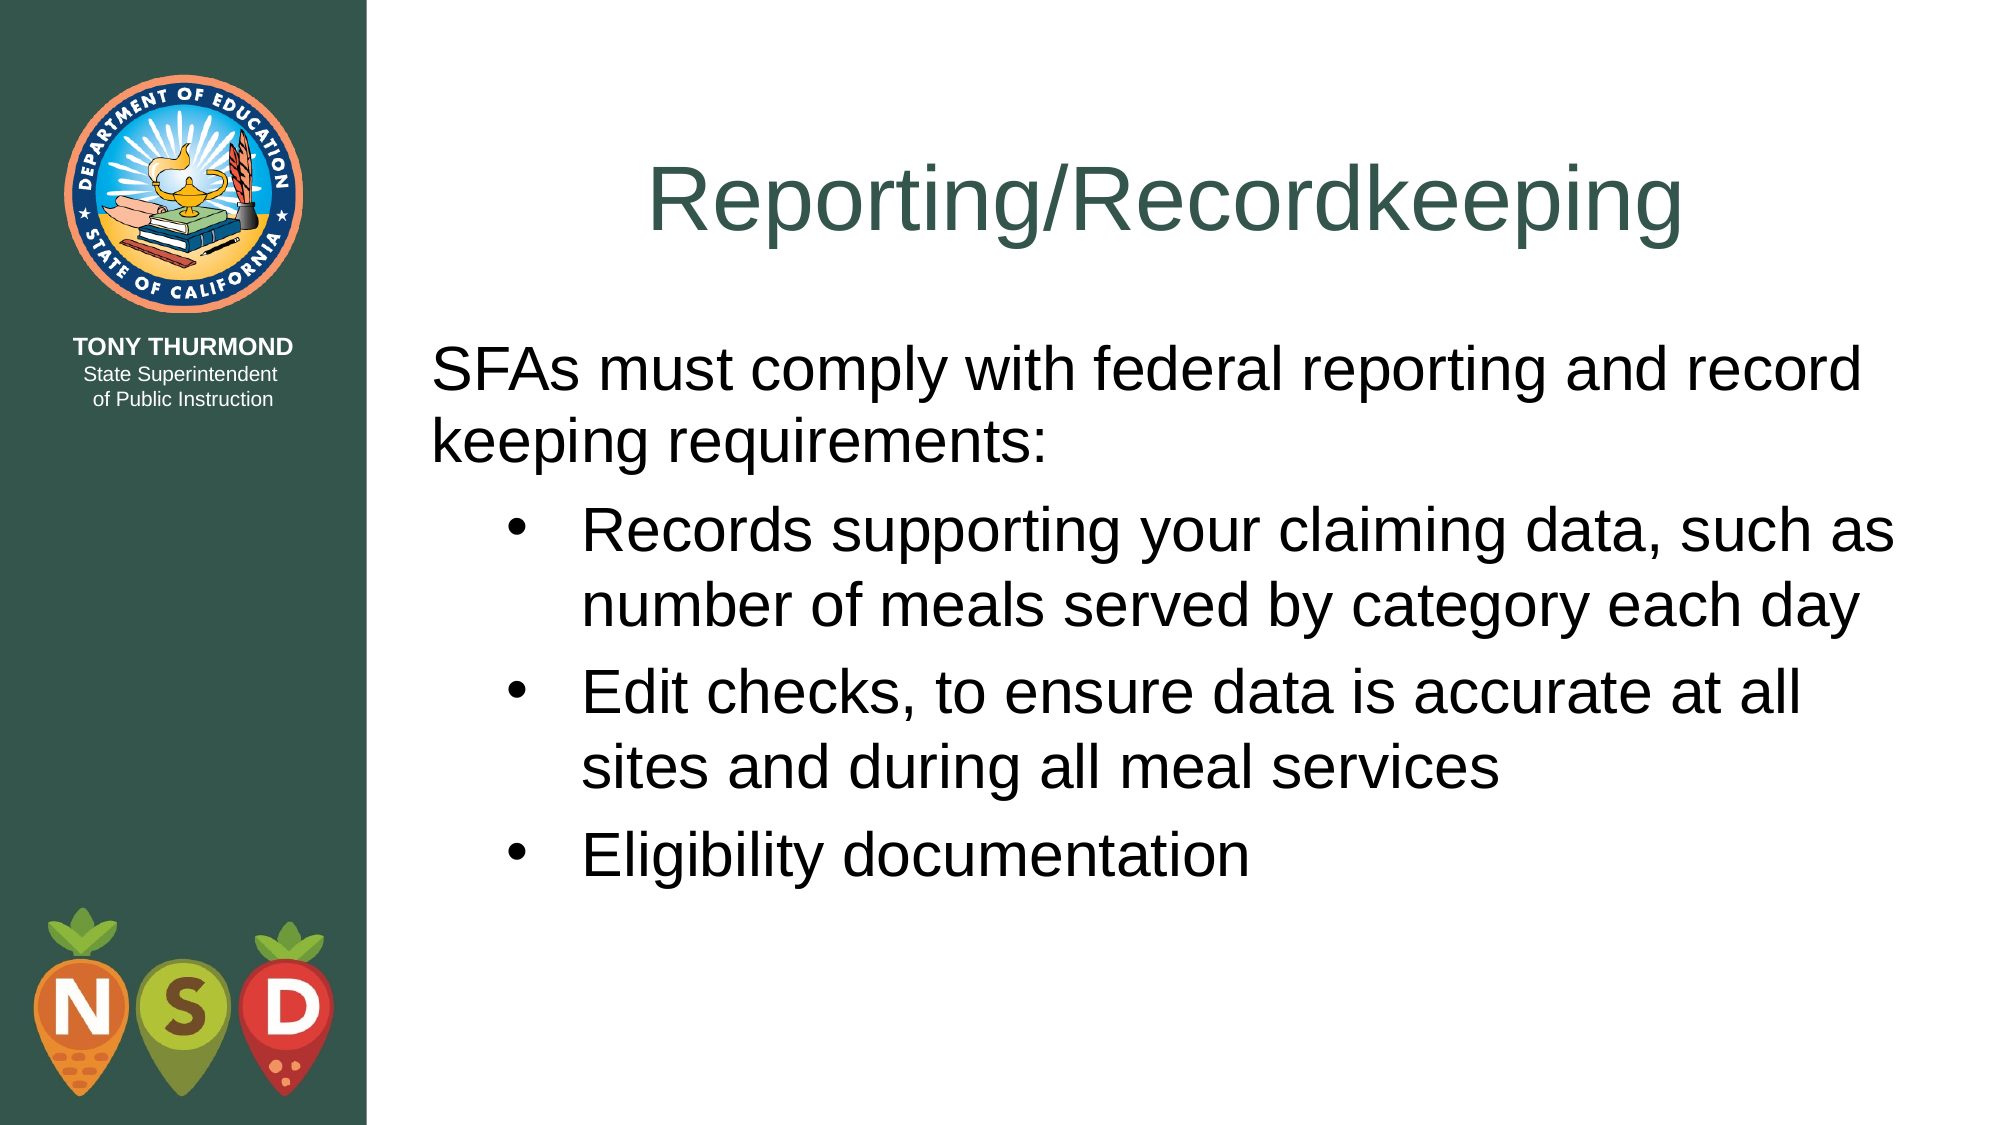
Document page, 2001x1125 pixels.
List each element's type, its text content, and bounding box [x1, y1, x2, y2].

title Reporting/Recordkeeping [416, 99, 1917, 288]
picture [64, 74, 303, 313]
list SFAs must comply with federal reporting and record keeping requirements: Records supporting your claiming data, such as number of meals served by category each day Edit checks, to ensure data is accurate at all sites and during all meal services Eligibility documentation [416, 326, 1917, 999]
picture [13, 892, 354, 1108]
